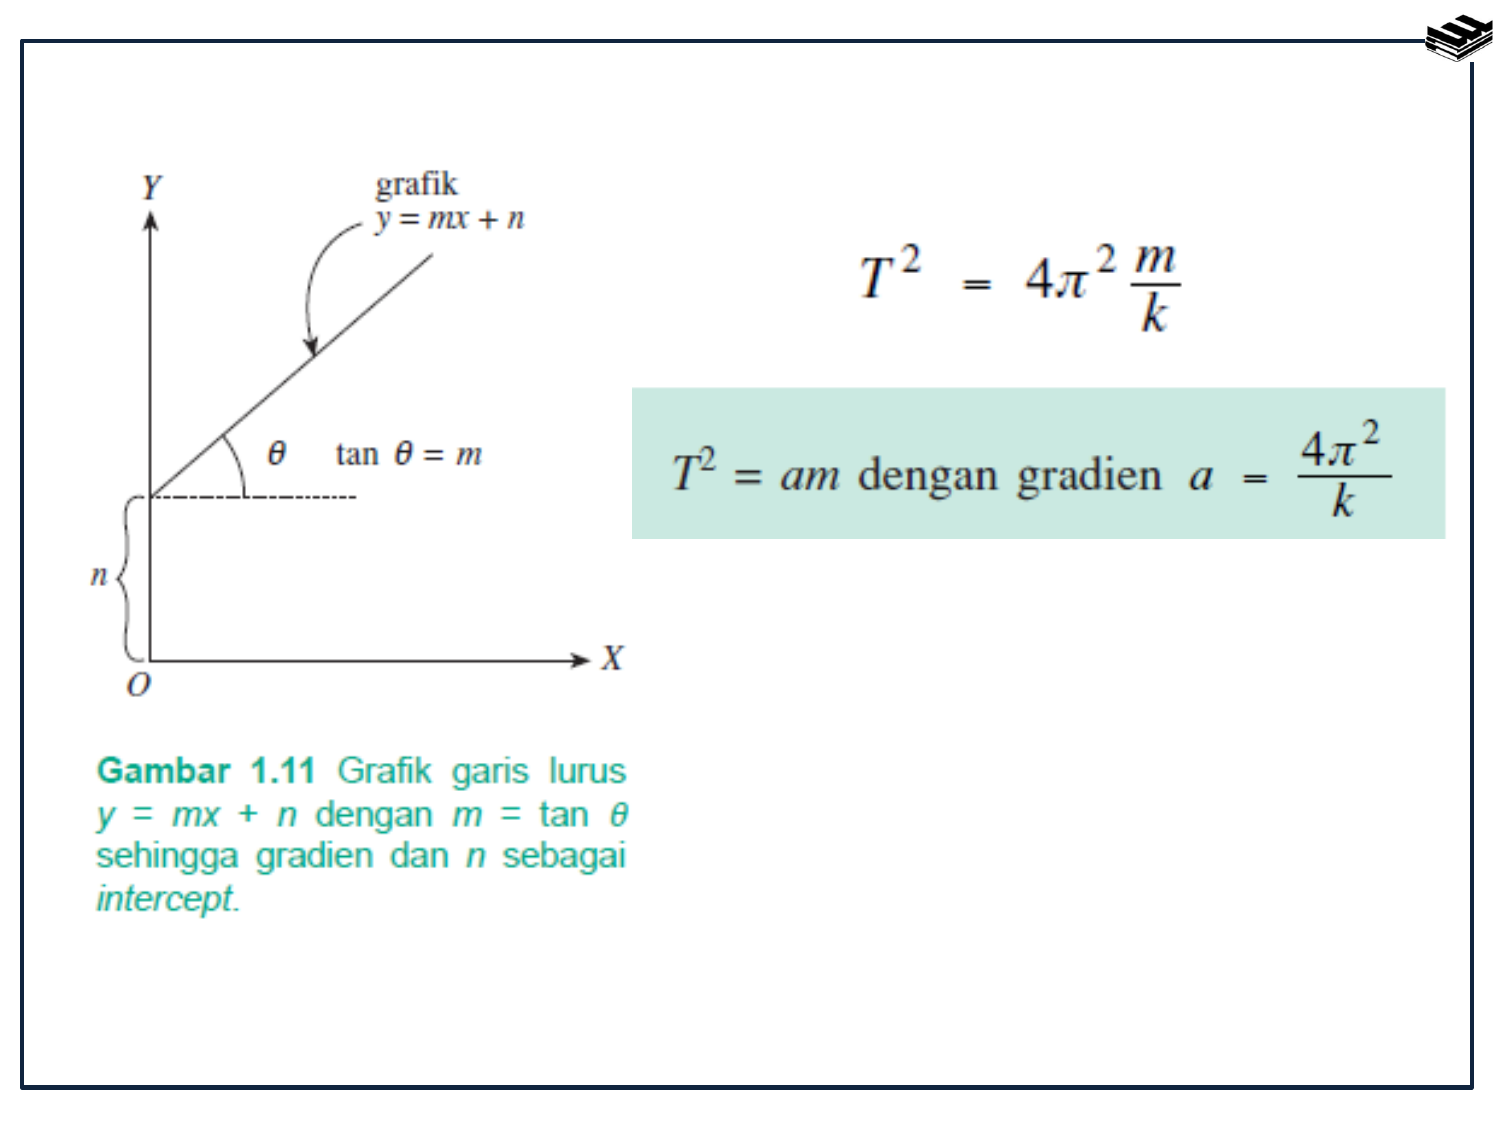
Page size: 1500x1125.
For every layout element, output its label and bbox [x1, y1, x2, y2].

picture [1425, 11, 1493, 62]
picture [70, 140, 1451, 938]
picture [843, 225, 1196, 352]
